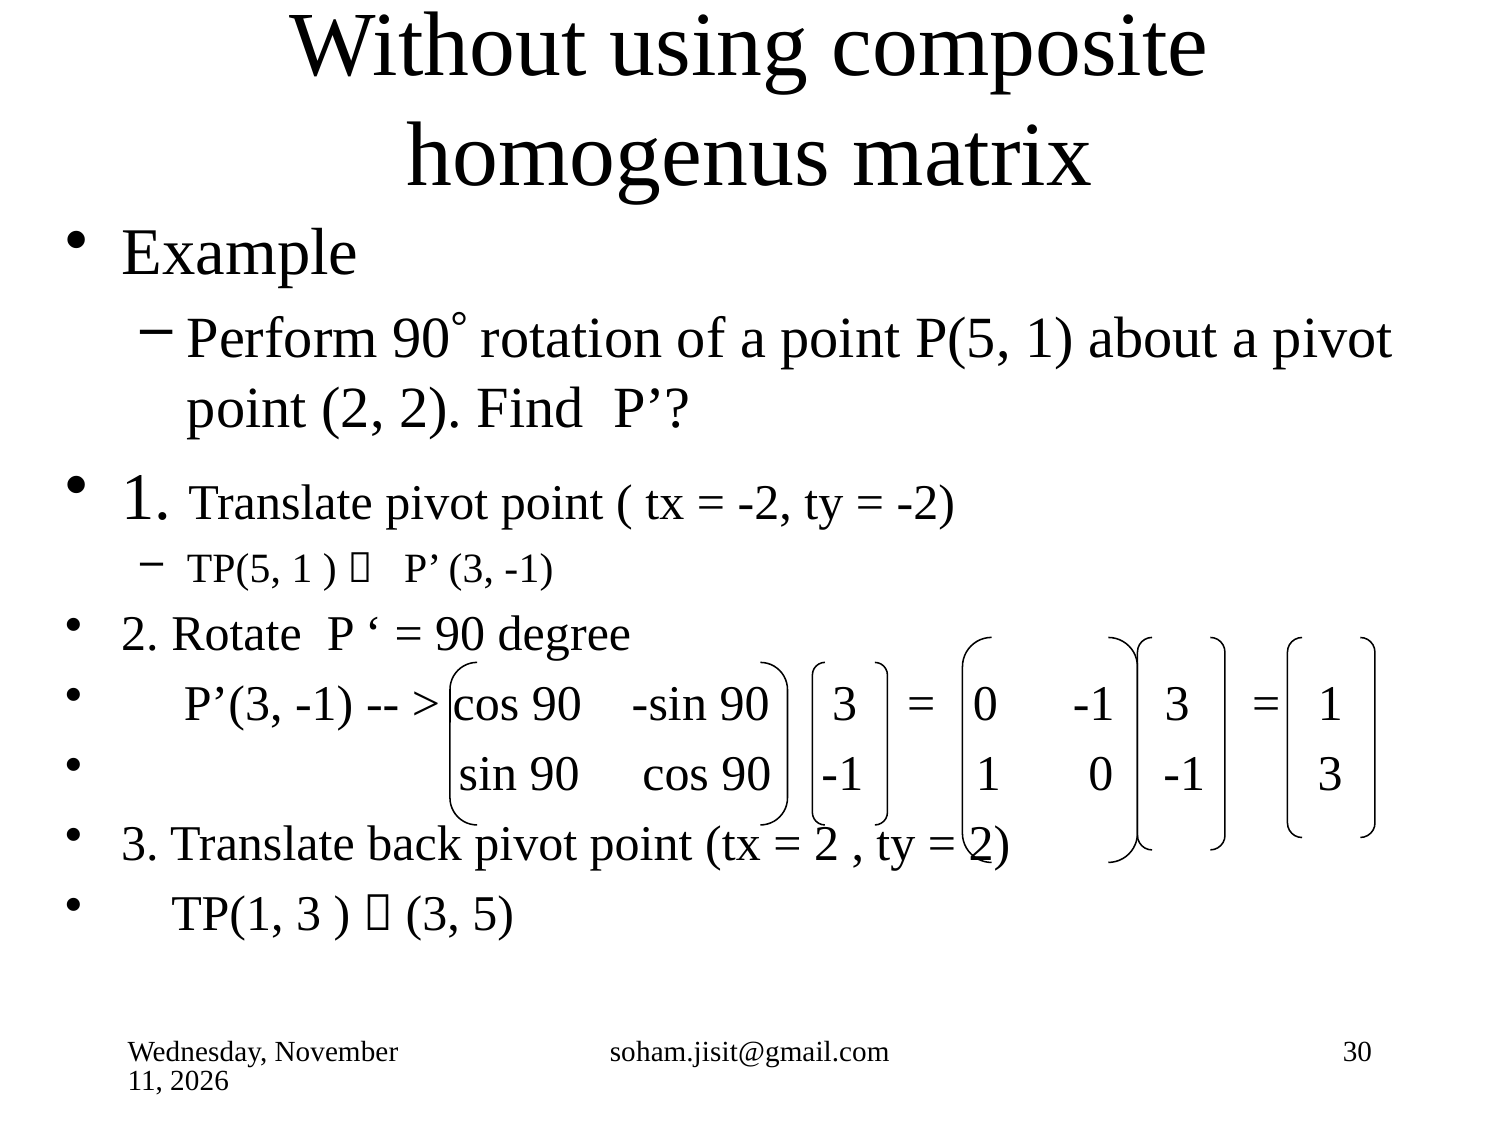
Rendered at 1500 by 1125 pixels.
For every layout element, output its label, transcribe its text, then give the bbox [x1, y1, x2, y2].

slide_number 30 [1074, 1025, 1388, 1100]
text_box [1287, 637, 1375, 838]
footer soham.jisit@gmail.com [512, 1025, 988, 1100]
text_box [962, 637, 1137, 863]
list Example Perform 90 rotation of a point P(5, 1) about a pivot point (2, 2). Find P’? 1. Translate pivot point ( tx = -2, ty = -2) TP(5, 1 )  P’ (3, -1) 2. Rotate P ‘ = 90 degree P’(3, -1) -- > cos 90 -sin 90 3 = 0 -1 3 = 1 sin 90 cos 90 -1 1 0 -1 3 3. Translate back pivot point (tx = 2 , ty = 2) TP(1, 3 )  (3, 5) [50, 200, 1450, 1038]
text_box [449, 662, 788, 825]
title Without using composite homogenus matrix [112, 0, 1388, 188]
text_box [812, 662, 888, 825]
text_box [1137, 637, 1225, 850]
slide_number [112, 1025, 425, 1100]
